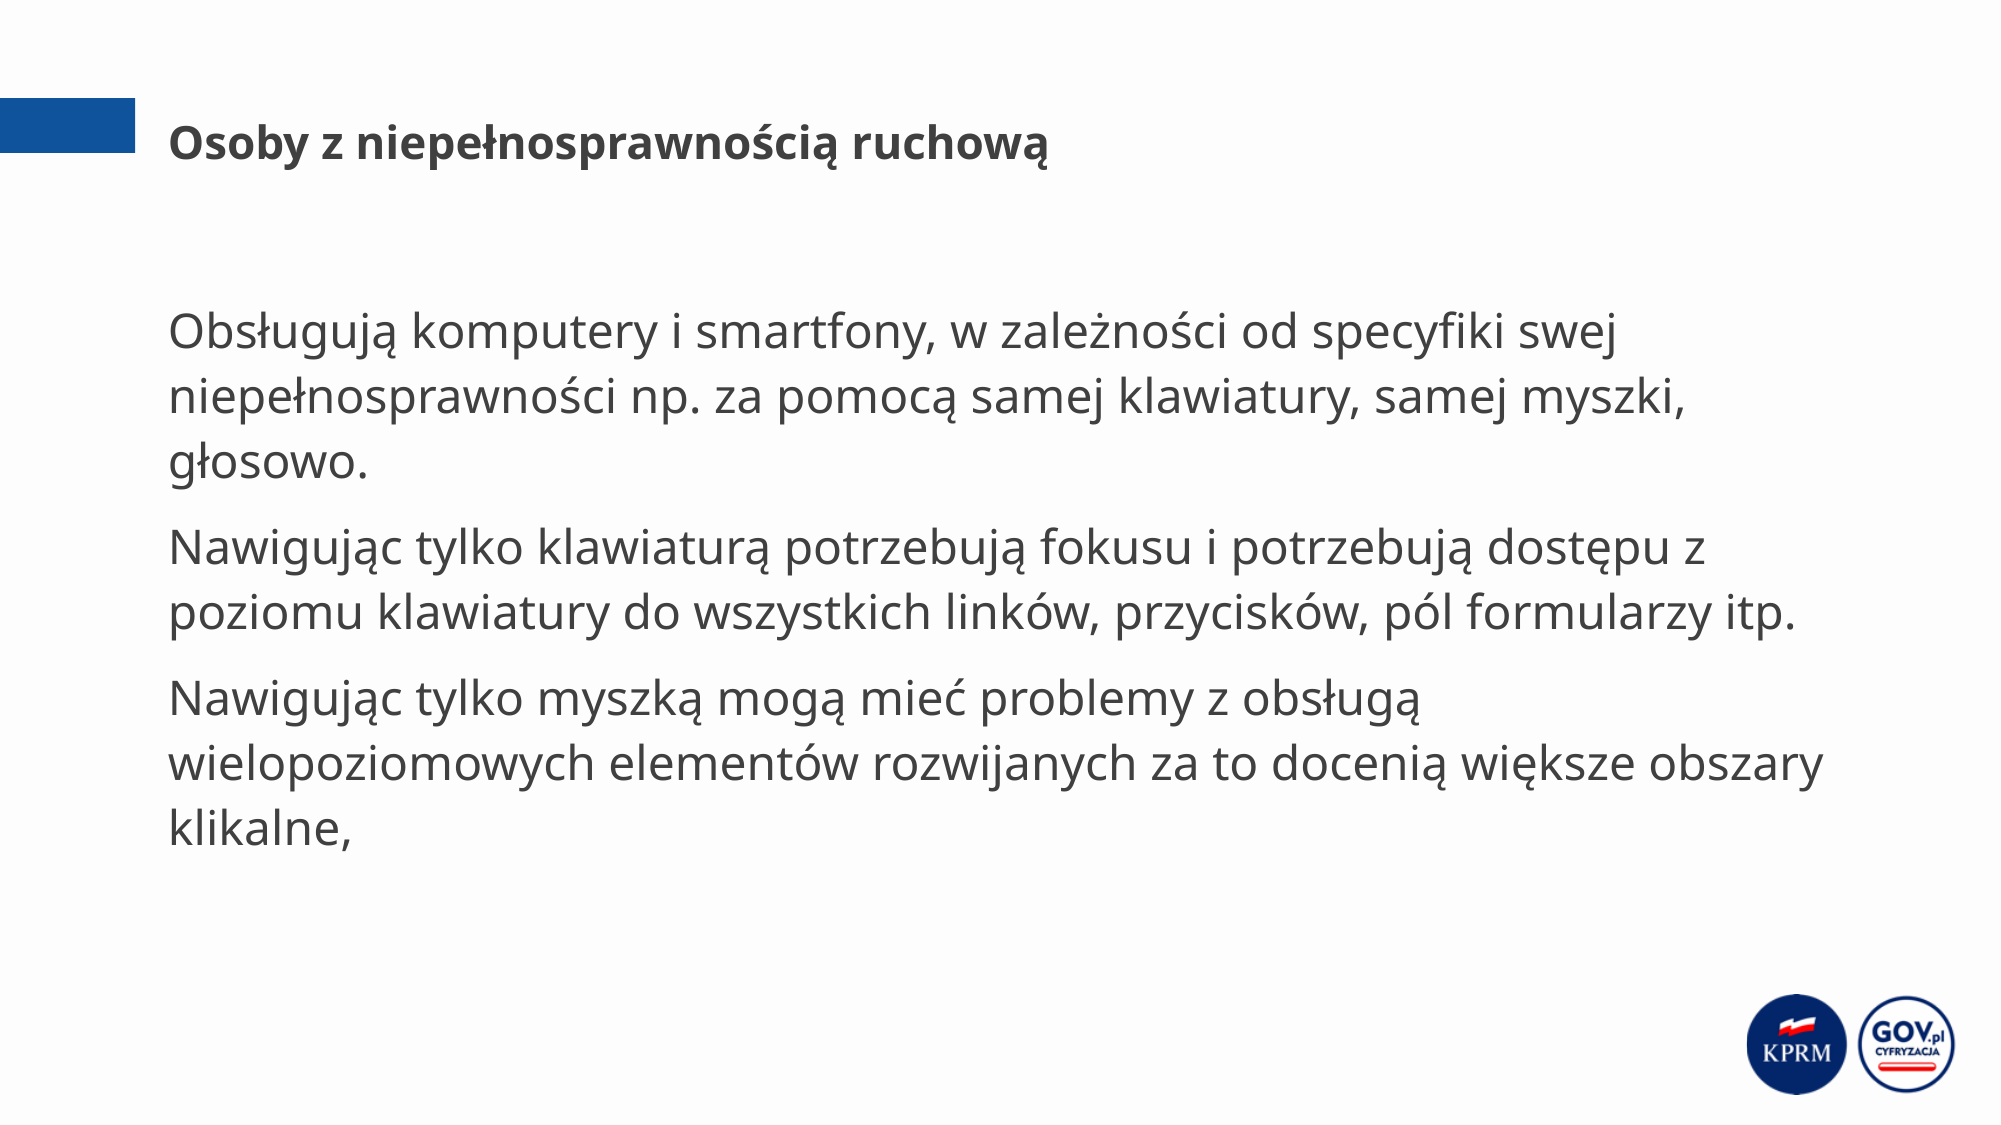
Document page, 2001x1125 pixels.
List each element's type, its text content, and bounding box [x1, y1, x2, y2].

picture [1746, 986, 1965, 1103]
list Obsługują komputery i smartfony, w zależności od specyfiki swej niepełnosprawności np. za pomocą samej klawiatury, samej myszki, głosowo. Nawigując tylko klawiaturą potrzebują fokusu i potrzebują dostępu z poziomu klawiatury do wszystkich linków, przycisków, pól formularzy itp. Nawigując tylko myszką mogą mieć problemy z obsługą wielopoziomowych elementów rozwijanych za to docenią większe obszary klikalne, [152, 285, 1843, 1004]
title Osoby z niepełnosprawnością ruchową [152, 98, 1886, 211]
